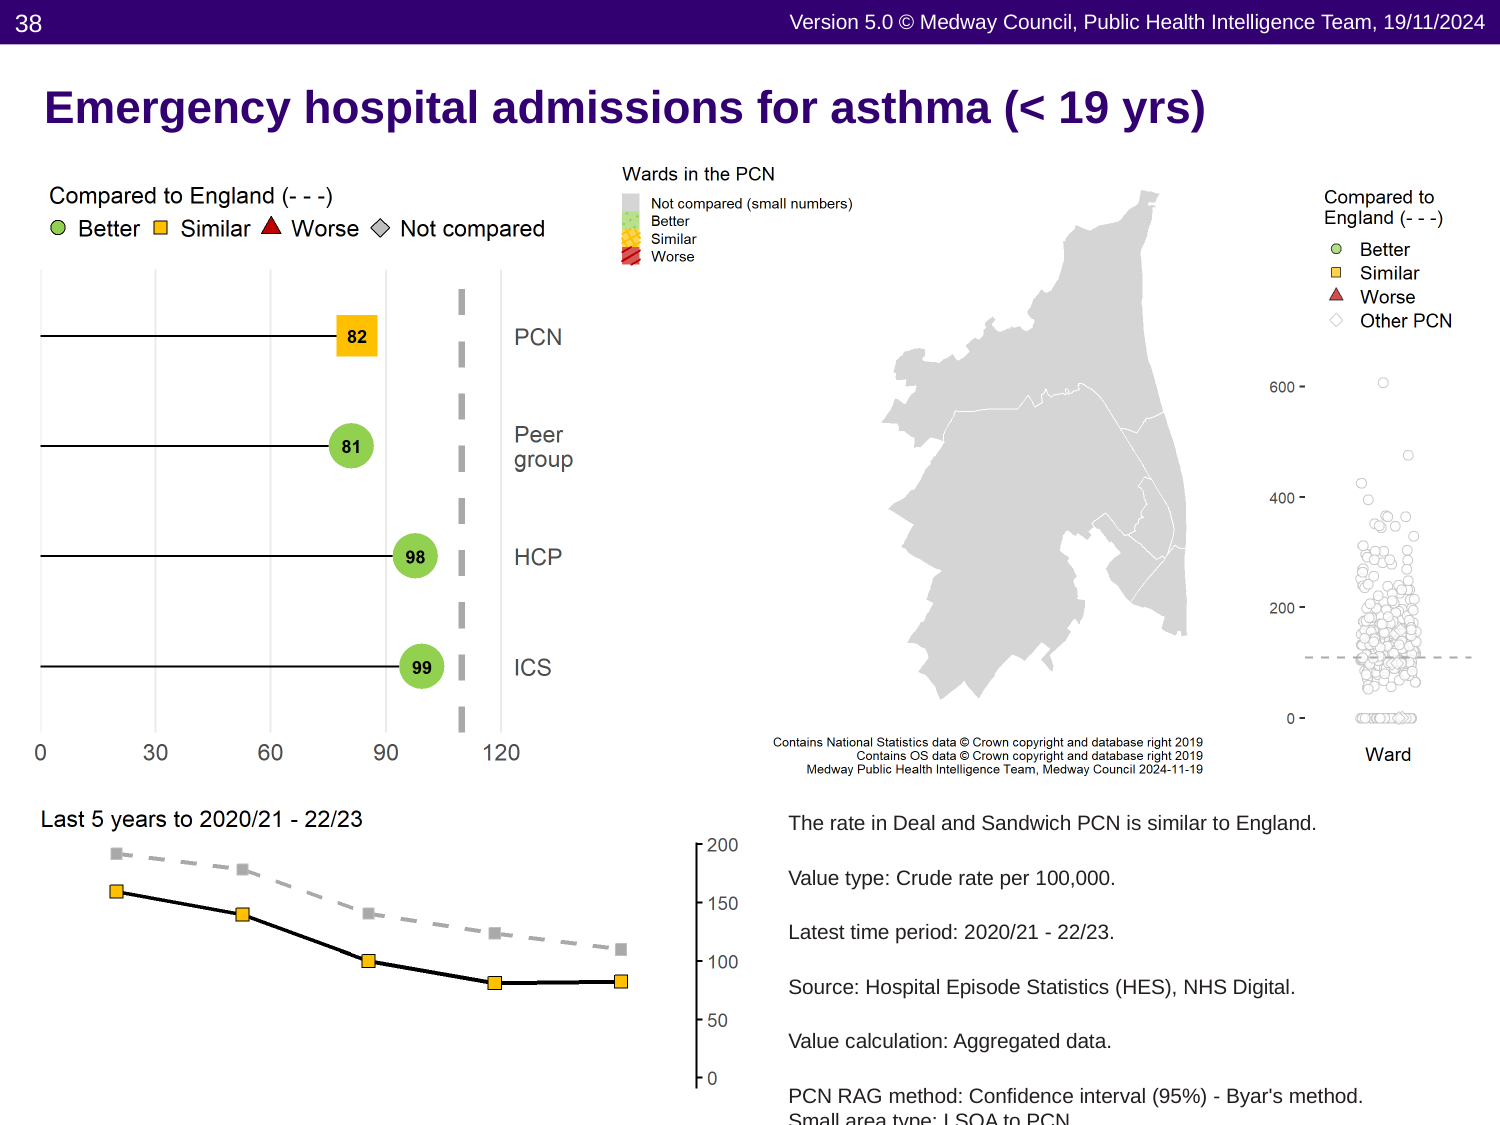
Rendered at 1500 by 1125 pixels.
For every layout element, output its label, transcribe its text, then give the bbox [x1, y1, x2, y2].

title Emergency hospital admissions for asthma (< 19 yrs) [29, 70, 1471, 138]
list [1233, 164, 1483, 776]
list 38 [0, 0, 95, 95]
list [29, 798, 751, 1107]
list The rate in Deal and Sandwich PCN is similar to England. Value type: Crude rate per 100,000. Latest time period: 2020/21 - 22/23. Source: Hospital Episode Statistics (HES), NHS Digital. Value calculation: Aggregated data. PCN RAG method: Confidence interval (95%) - Byar's method. Small area type: LSOA to PCN. [773, 802, 1483, 1106]
list Version 5.0 © Medway Council, Public Health Intelligence Team, 19/11/2024 [419, 0, 1500, 43]
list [29, 164, 585, 776]
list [605, 164, 1221, 776]
